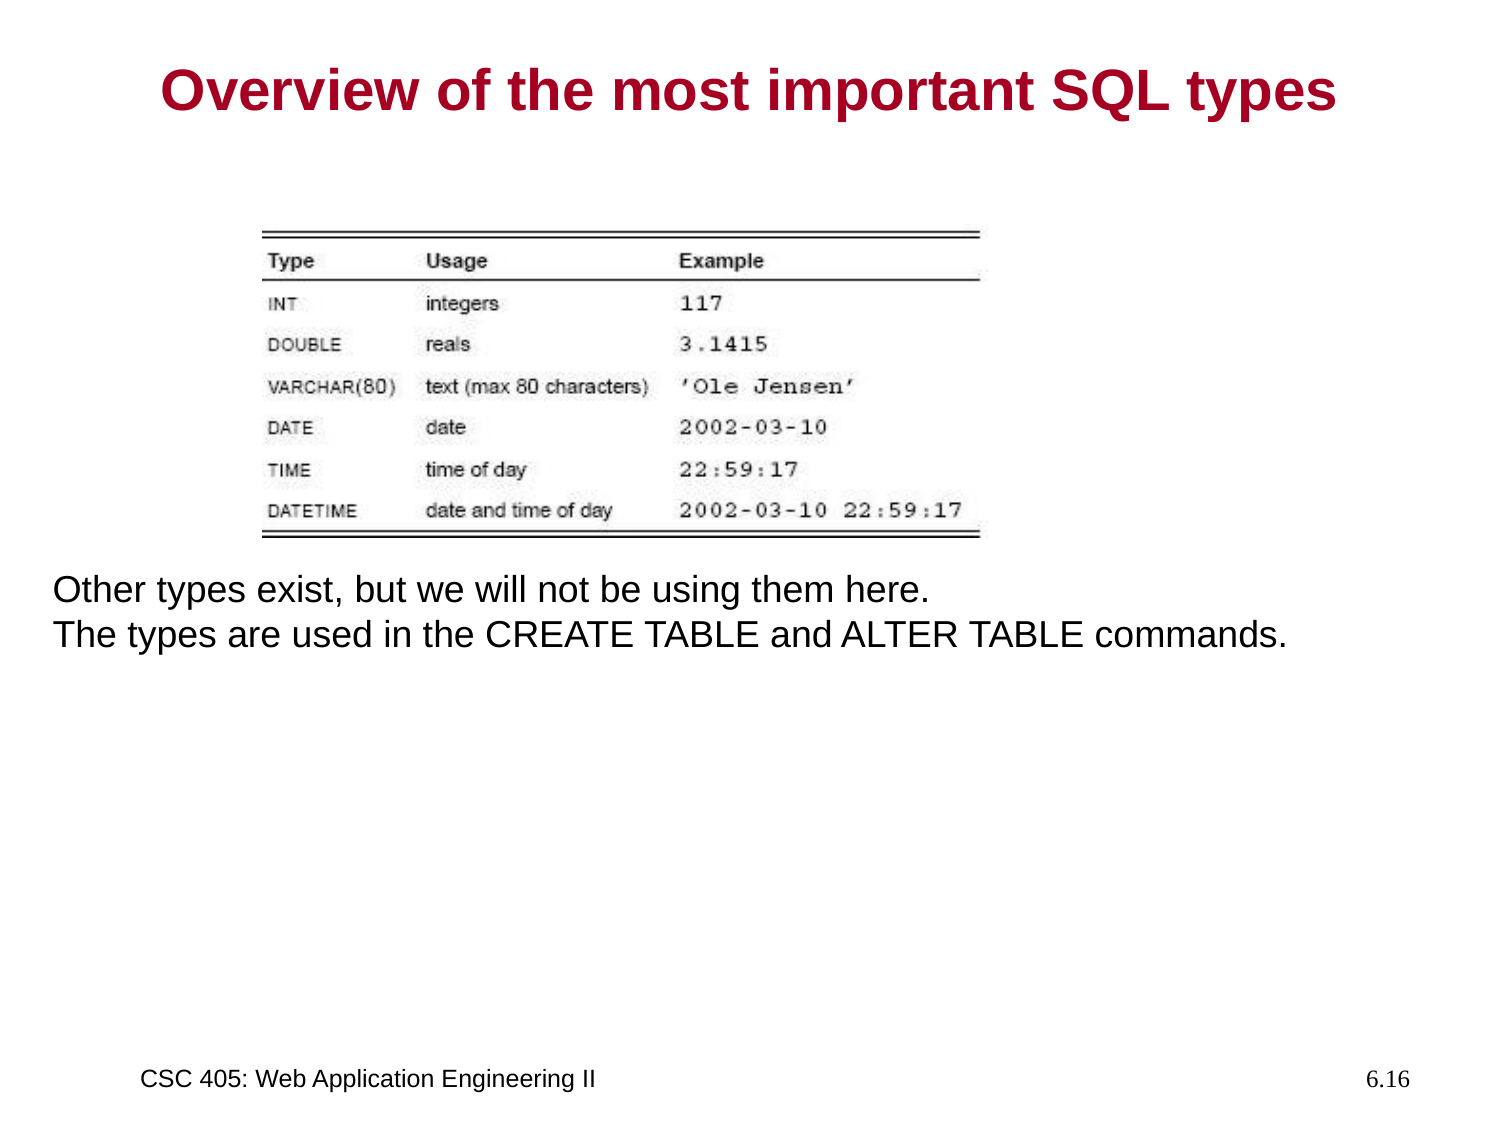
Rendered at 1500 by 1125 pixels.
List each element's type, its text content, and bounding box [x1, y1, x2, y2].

list Other types exist, but we will not be using them here. The types are used in the CREATE TABLE and ALTER TABLE commands. [37, 137, 1438, 1026]
picture [262, 224, 988, 538]
slide_number 6.16 [1074, 1026, 1426, 1101]
title Overview of the most important SQL types [74, 12, 1426, 137]
footer CSC 405: Web Application Engineering II [37, 1026, 701, 1101]
